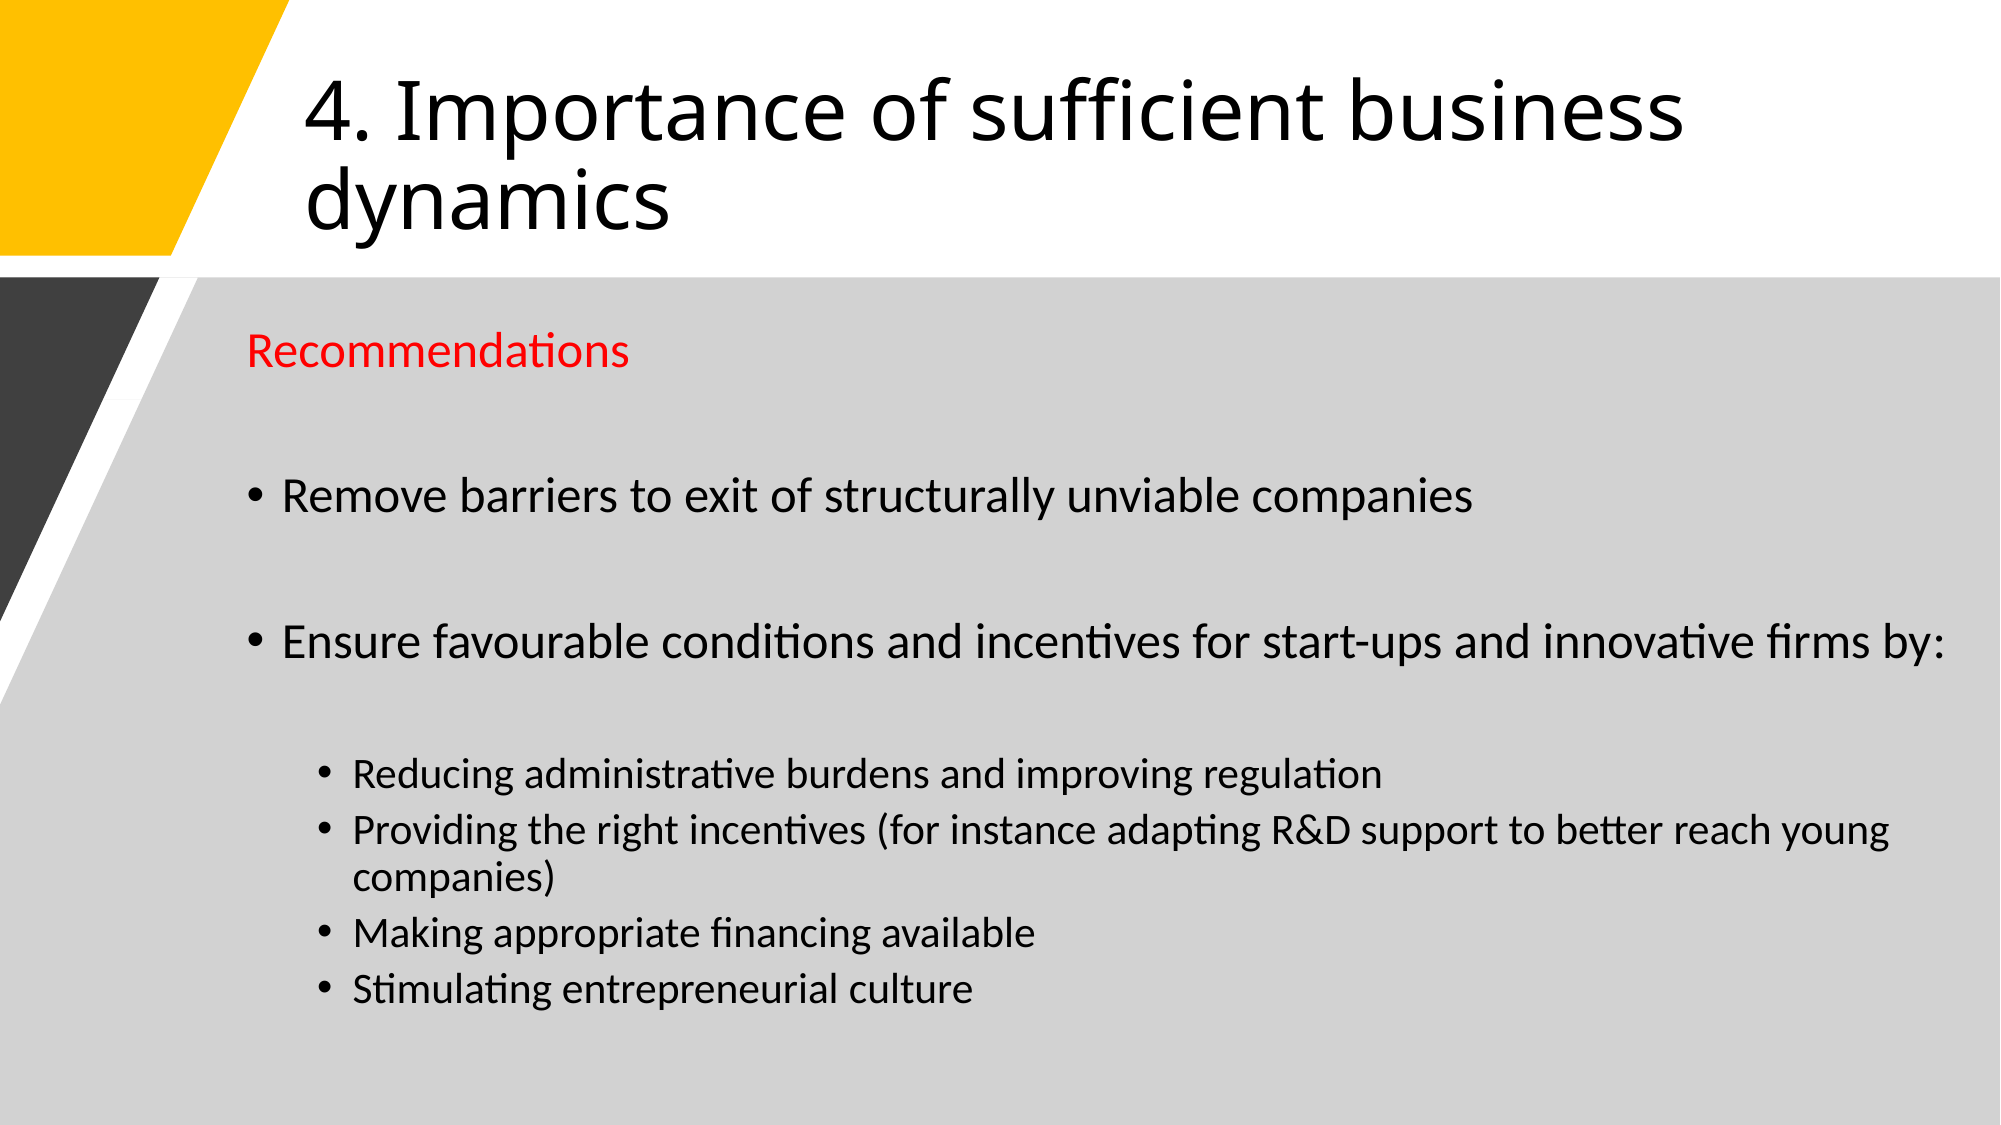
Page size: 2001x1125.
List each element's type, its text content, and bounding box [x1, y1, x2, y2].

text_box [0, 276, 162, 622]
list Recommendations Remove barriers to exit of structurally unviable companies Ensure favourable conditions and incentives for start-ups and innovative firms by: Reducing administrative burdens and improving regulation Providing the right incentives (for instance adapting R&D support to better reach young companies) Making appropriate financing available Stimulating entrepreneurial culture [231, 316, 1965, 1082]
text_box [0, 276, 2000, 1125]
text_box [0, 0, 291, 257]
title 4. Importance of sufficient business dynamics [289, 60, 2000, 256]
